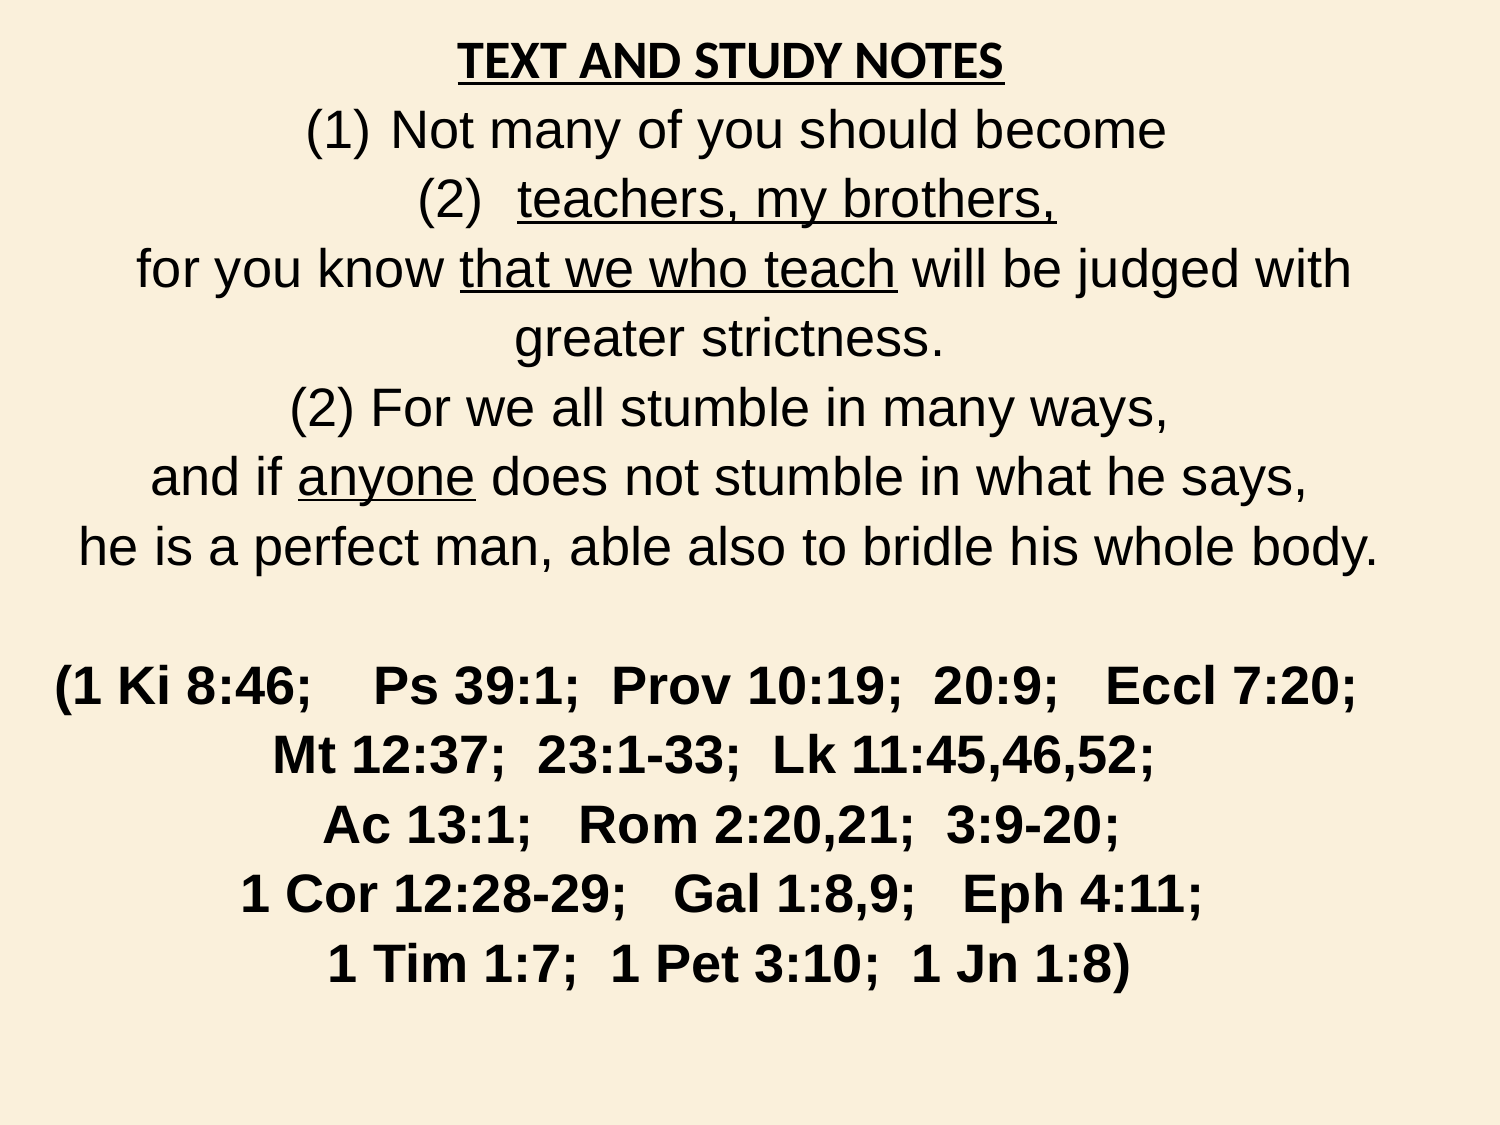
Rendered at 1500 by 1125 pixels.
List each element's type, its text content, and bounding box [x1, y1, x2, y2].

text_box TEXT AND STUDY NOTES Not many of you should become teachers, my brothers, for you know that we who teach will be judged with greater strictness. (2) For we all stumble in many ways, and if anyone does not stumble in what he says, he is a perfect man, able also to bridle his whole body. (1 Ki 8:46; Ps 39:1; Prov 10:19; 20:9; Eccl 7:20; Mt 12:37; 23:1-33; Lk 11:45,46,52; Ac 13:1; Rom 2:20,21; 3:9-20; 1 Cor 12:28-29; Gal 1:8,9; Eph 4:11; 1 Tim 1:7; 1 Pet 3:10; 1 Jn 1:8) [24, 12, 1450, 1076]
